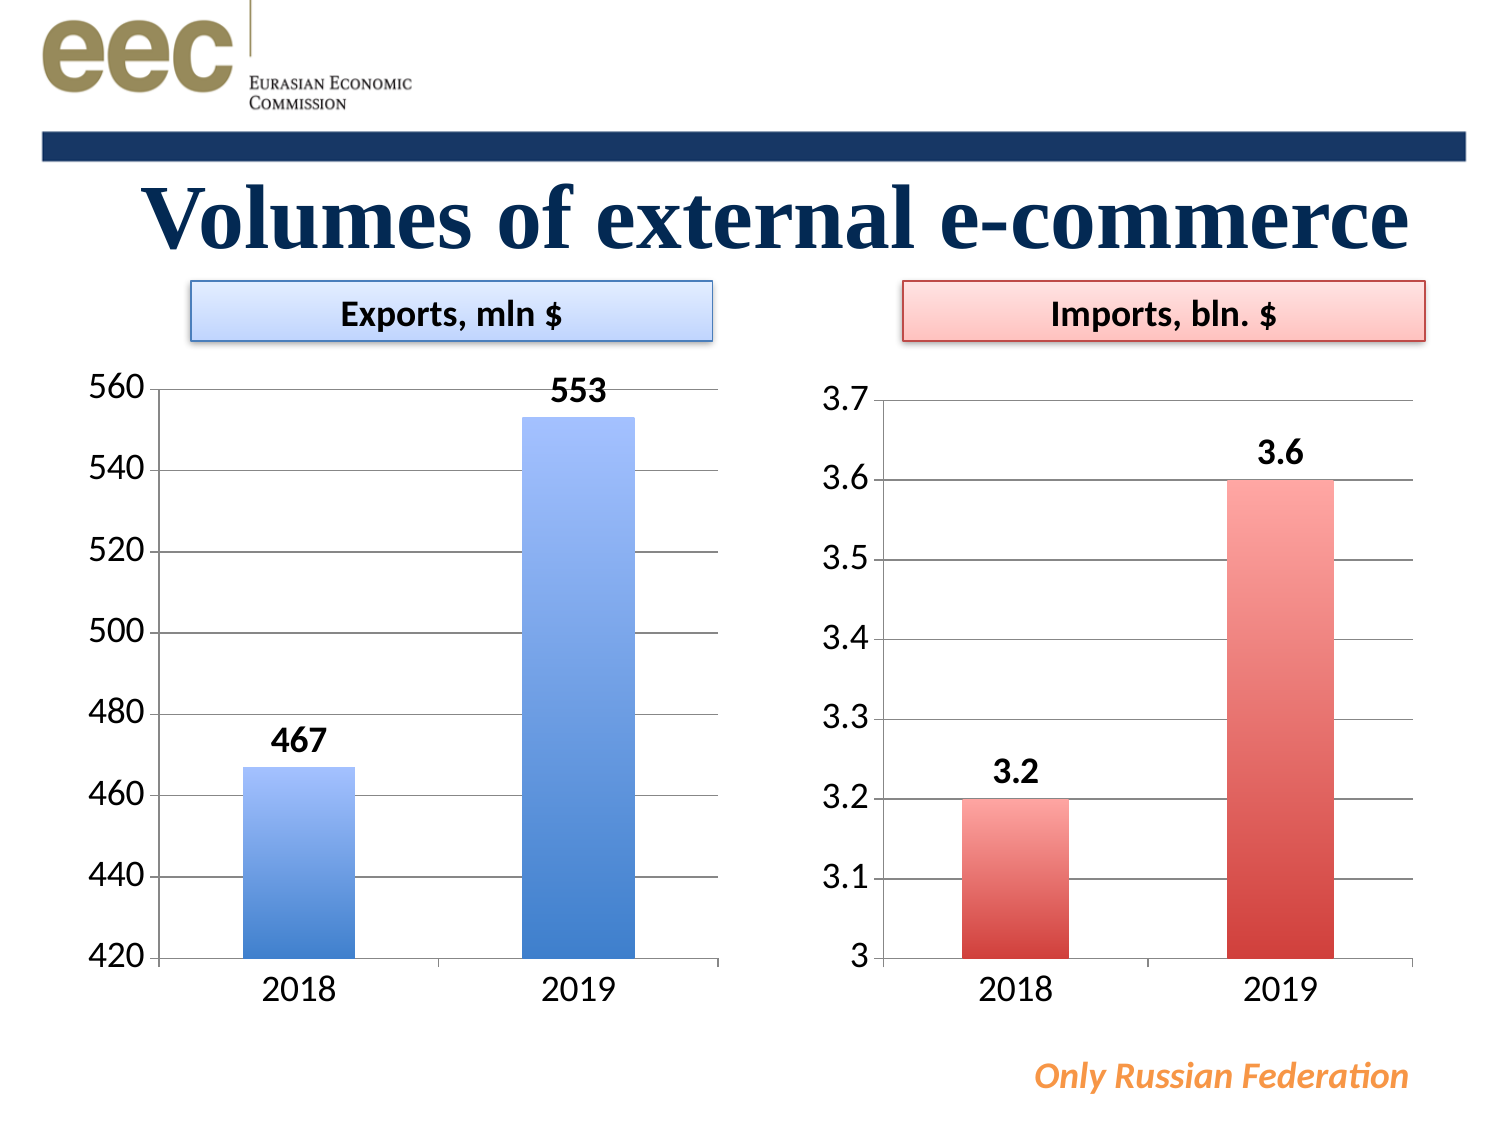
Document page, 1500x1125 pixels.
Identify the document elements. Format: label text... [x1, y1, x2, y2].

text_box Only Russian Federation [953, 1043, 1425, 1104]
text_box Imports, bln. $ [902, 280, 1426, 342]
title Volumes of external e-commerce [64, 175, 1490, 249]
text_box Exports, mln $ [190, 280, 713, 342]
picture [0, 0, 1500, 1125]
chart [74, 357, 732, 1025]
chart [809, 368, 1426, 1025]
